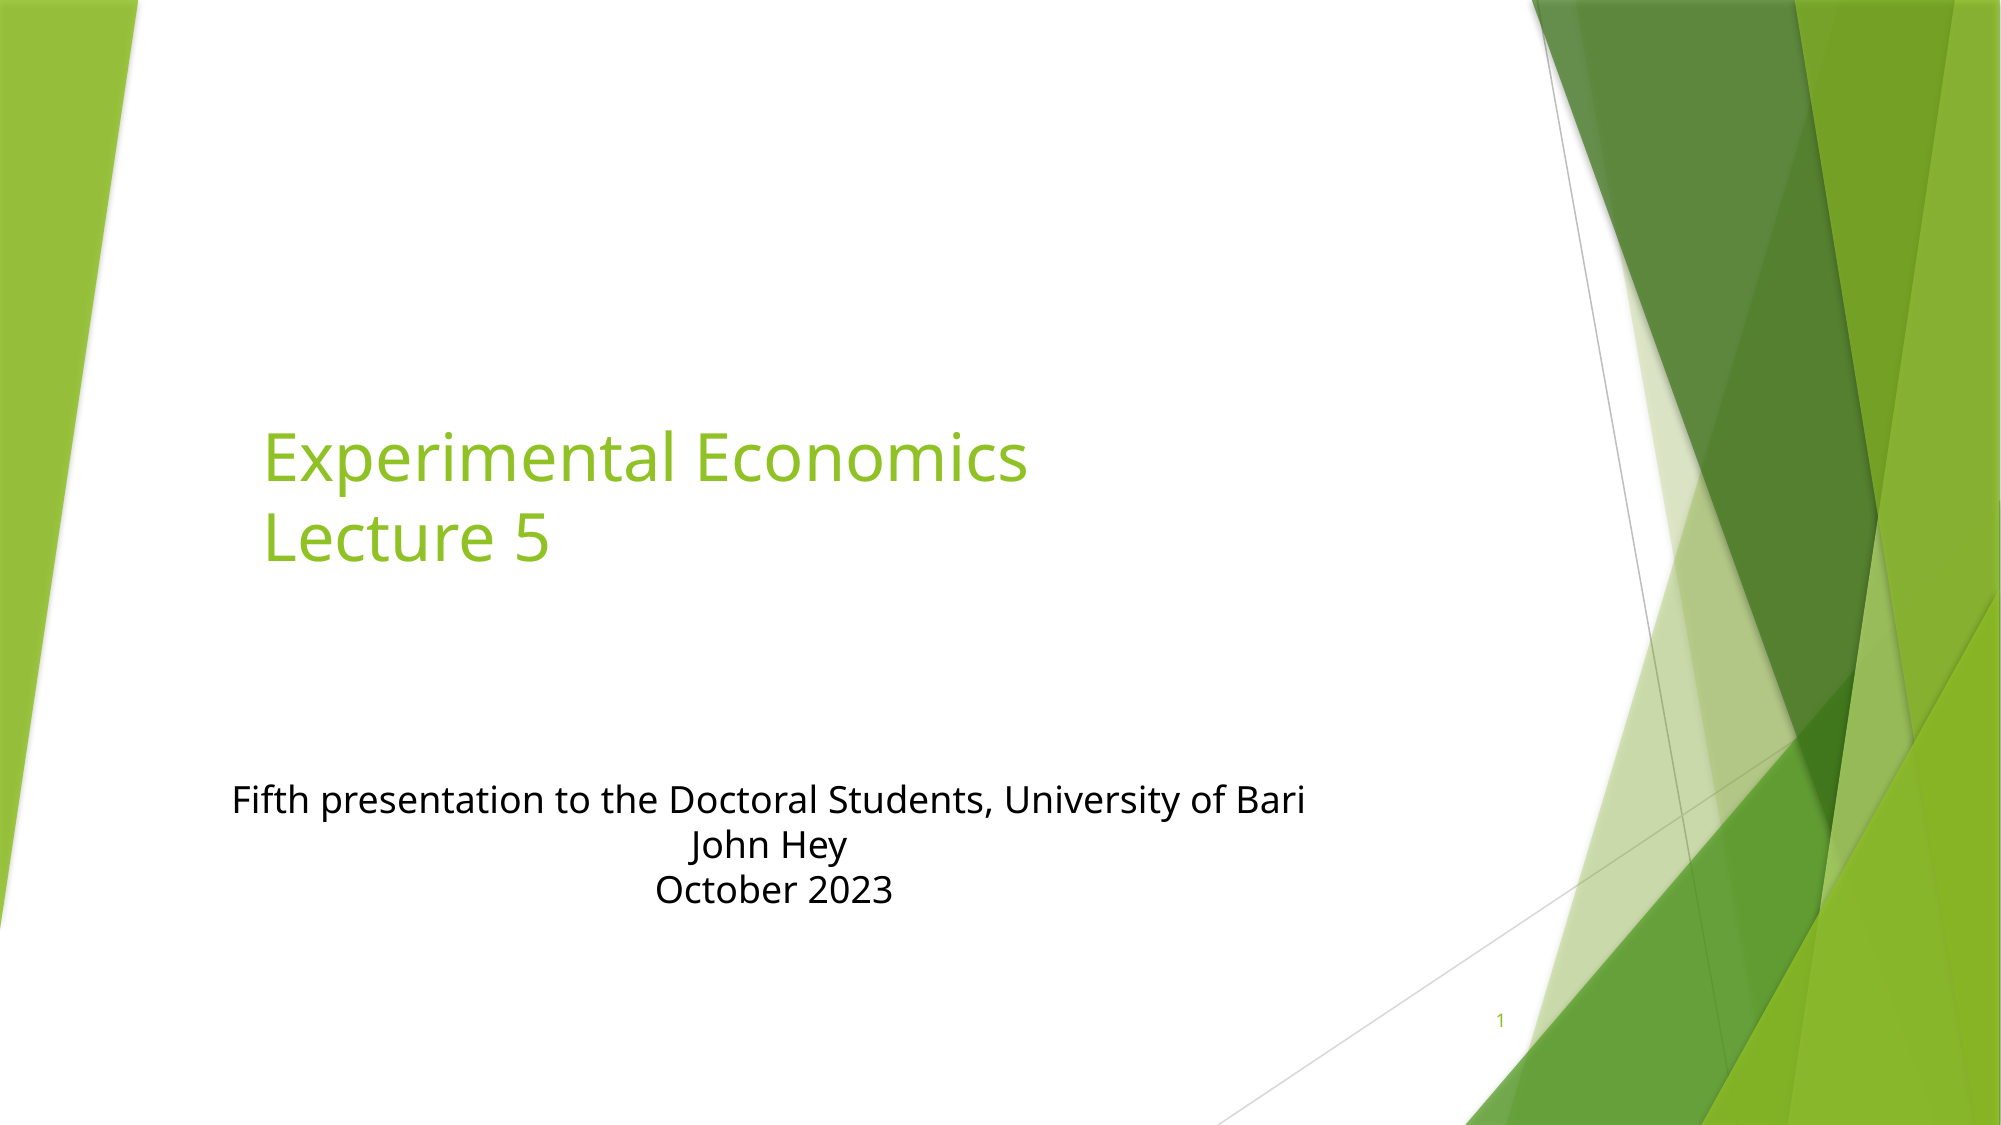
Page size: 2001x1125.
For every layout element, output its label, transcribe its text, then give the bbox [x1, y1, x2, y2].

title Experimental Economics Lecture 5 [247, 394, 1522, 582]
slide_number 1 [1409, 991, 1522, 1051]
text_box Fifth presentation to the Doctoral Students, University of Bari John Hey October 2023 [202, 768, 1337, 919]
